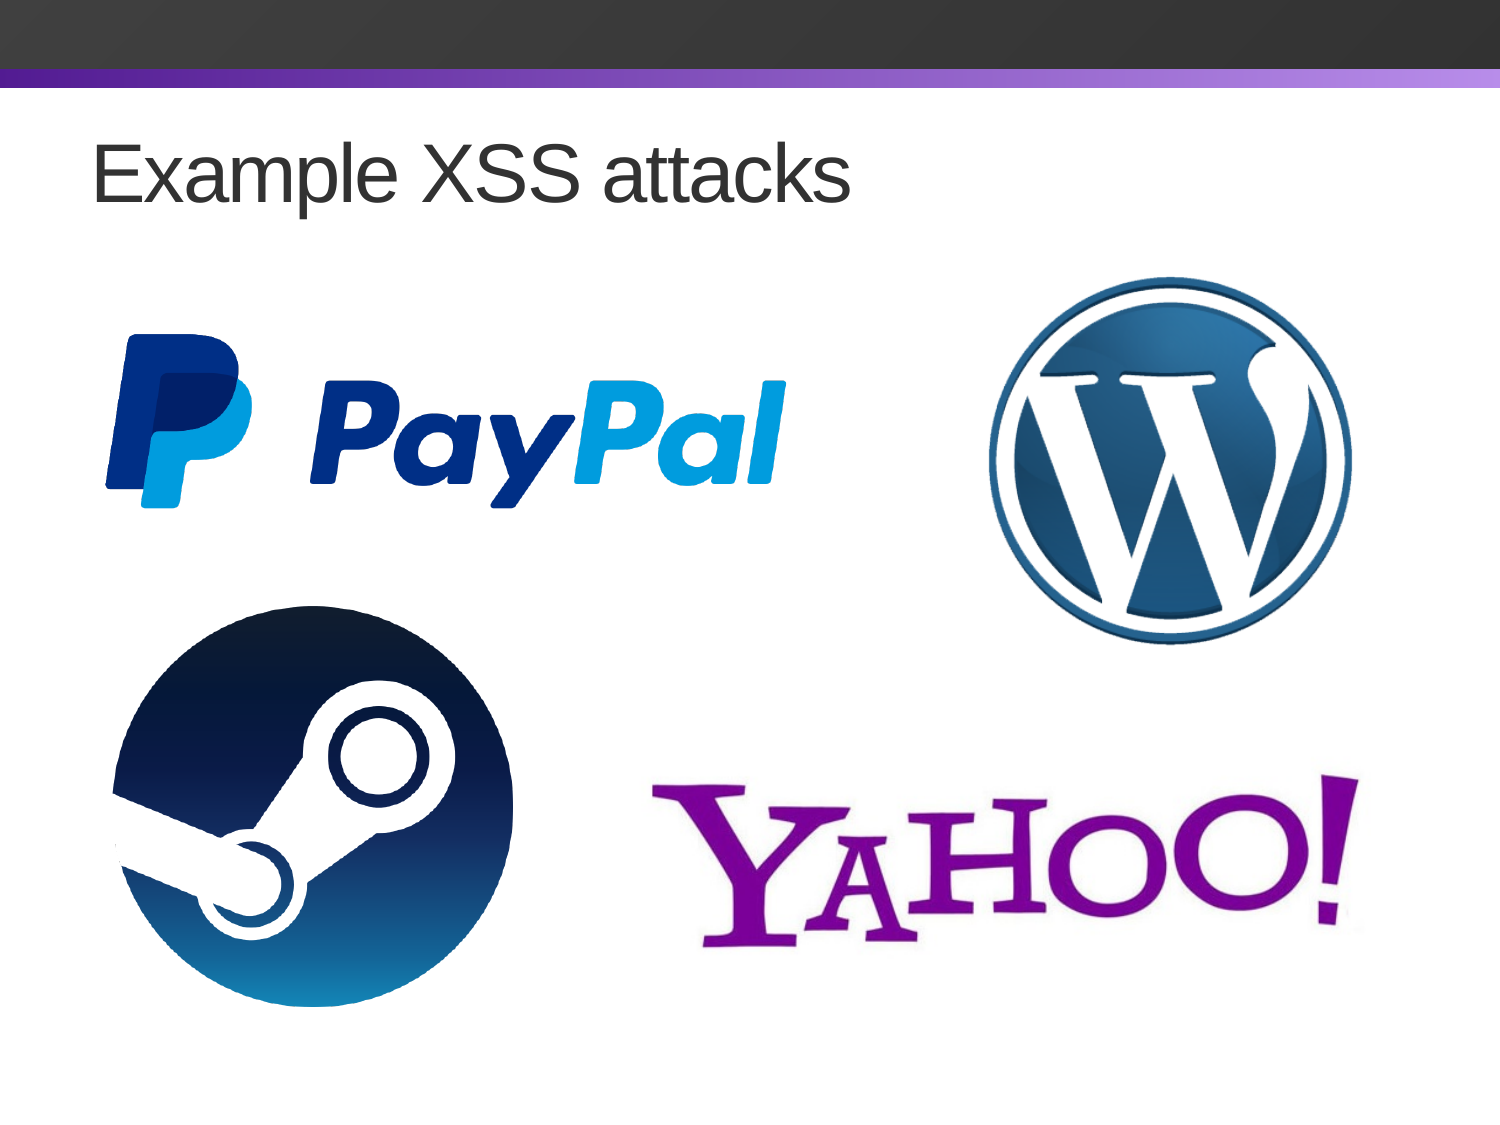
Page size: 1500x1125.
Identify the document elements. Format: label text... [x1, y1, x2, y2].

picture [602, 249, 1419, 1074]
picture [112, 605, 514, 1007]
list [74, 299, 826, 544]
title Example XSS attacks [75, 87, 1425, 250]
